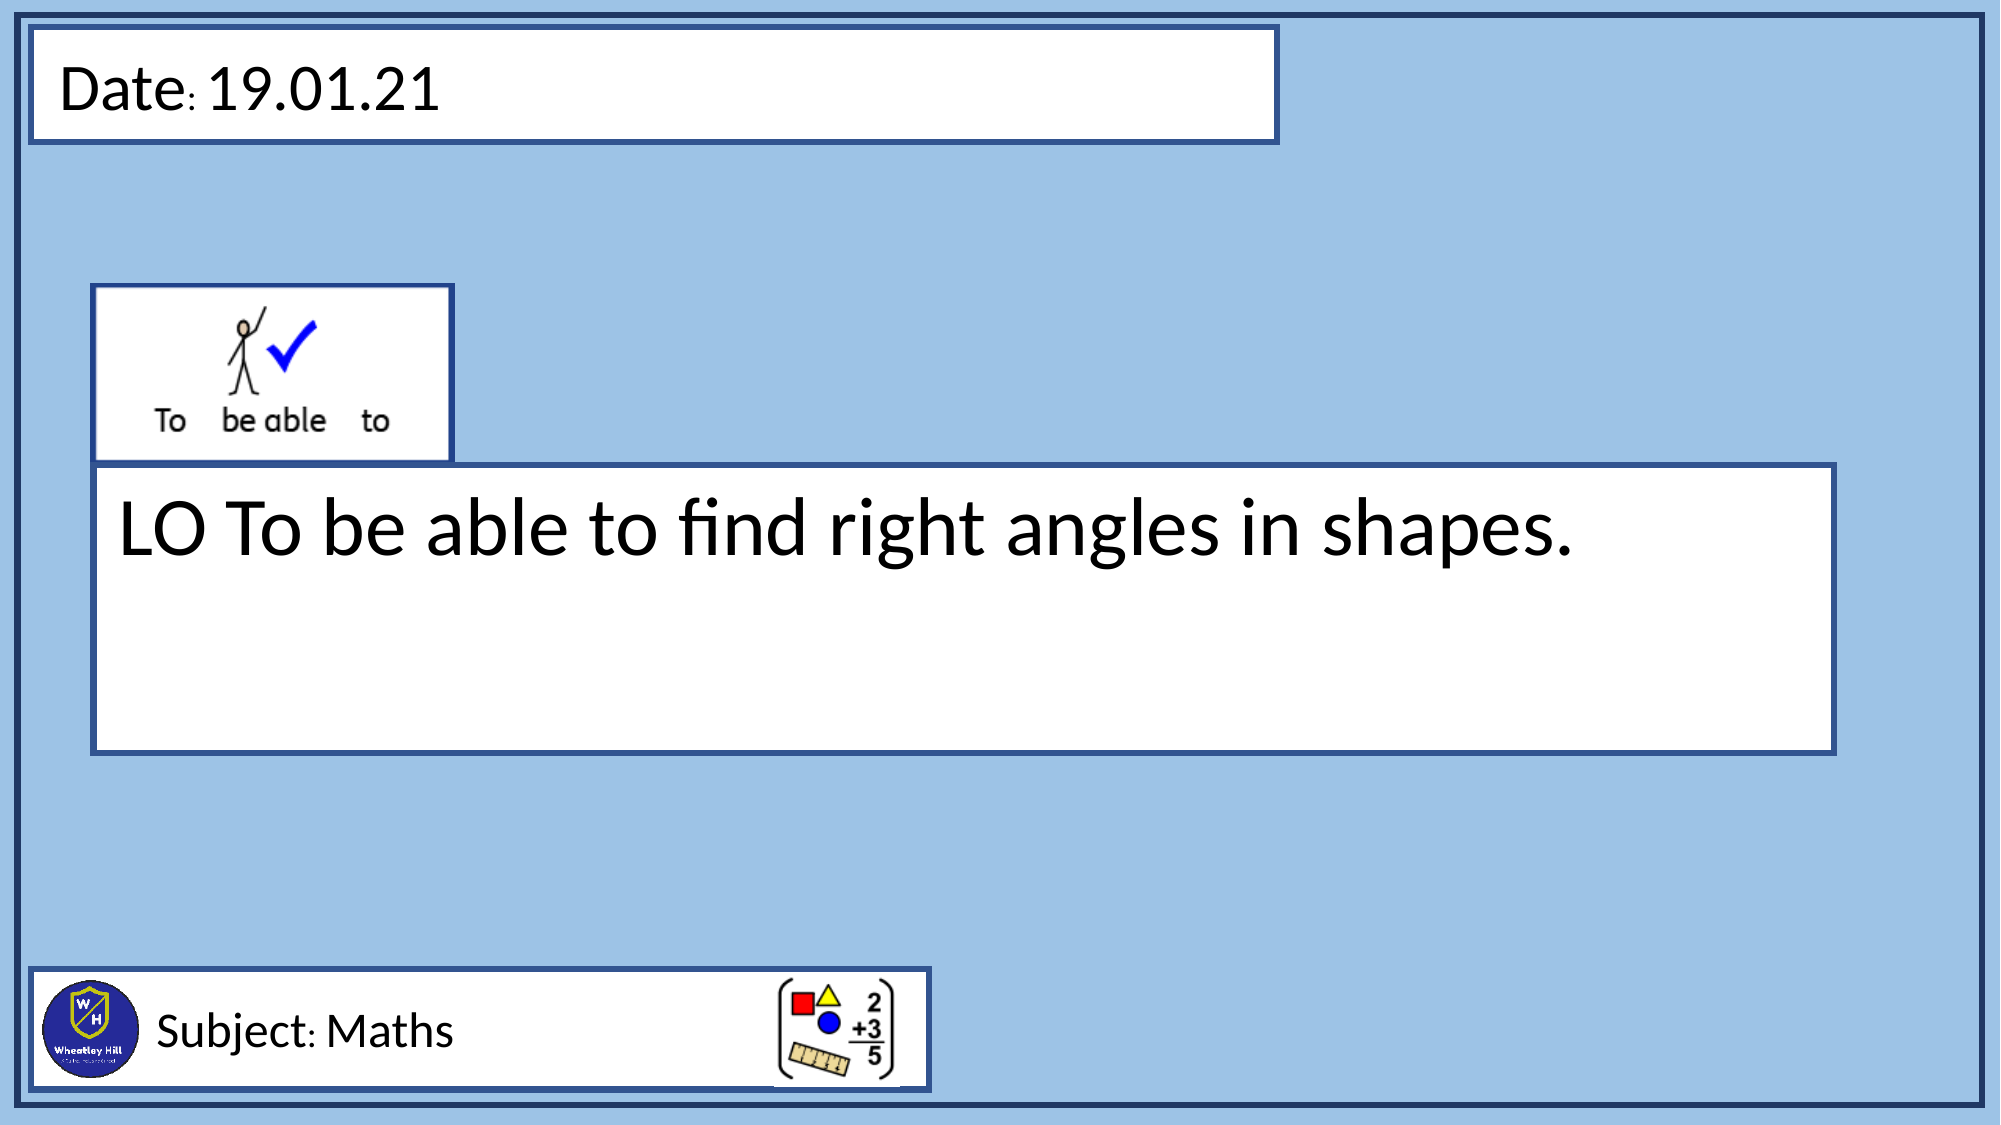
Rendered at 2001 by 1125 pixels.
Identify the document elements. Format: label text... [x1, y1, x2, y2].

text_box [16, 14, 1983, 1106]
text_box LO To be able to find right angles in shapes. [104, 464, 1816, 580]
text_box [30, 26, 1278, 143]
text_box [30, 968, 930, 1091]
picture [42, 980, 142, 1079]
text_box Subject: Maths [142, 989, 774, 1065]
picture [774, 974, 900, 1087]
text_box Date: 19.01.21 [44, 36, 1264, 132]
text_box [92, 464, 1835, 754]
picture [90, 283, 455, 465]
